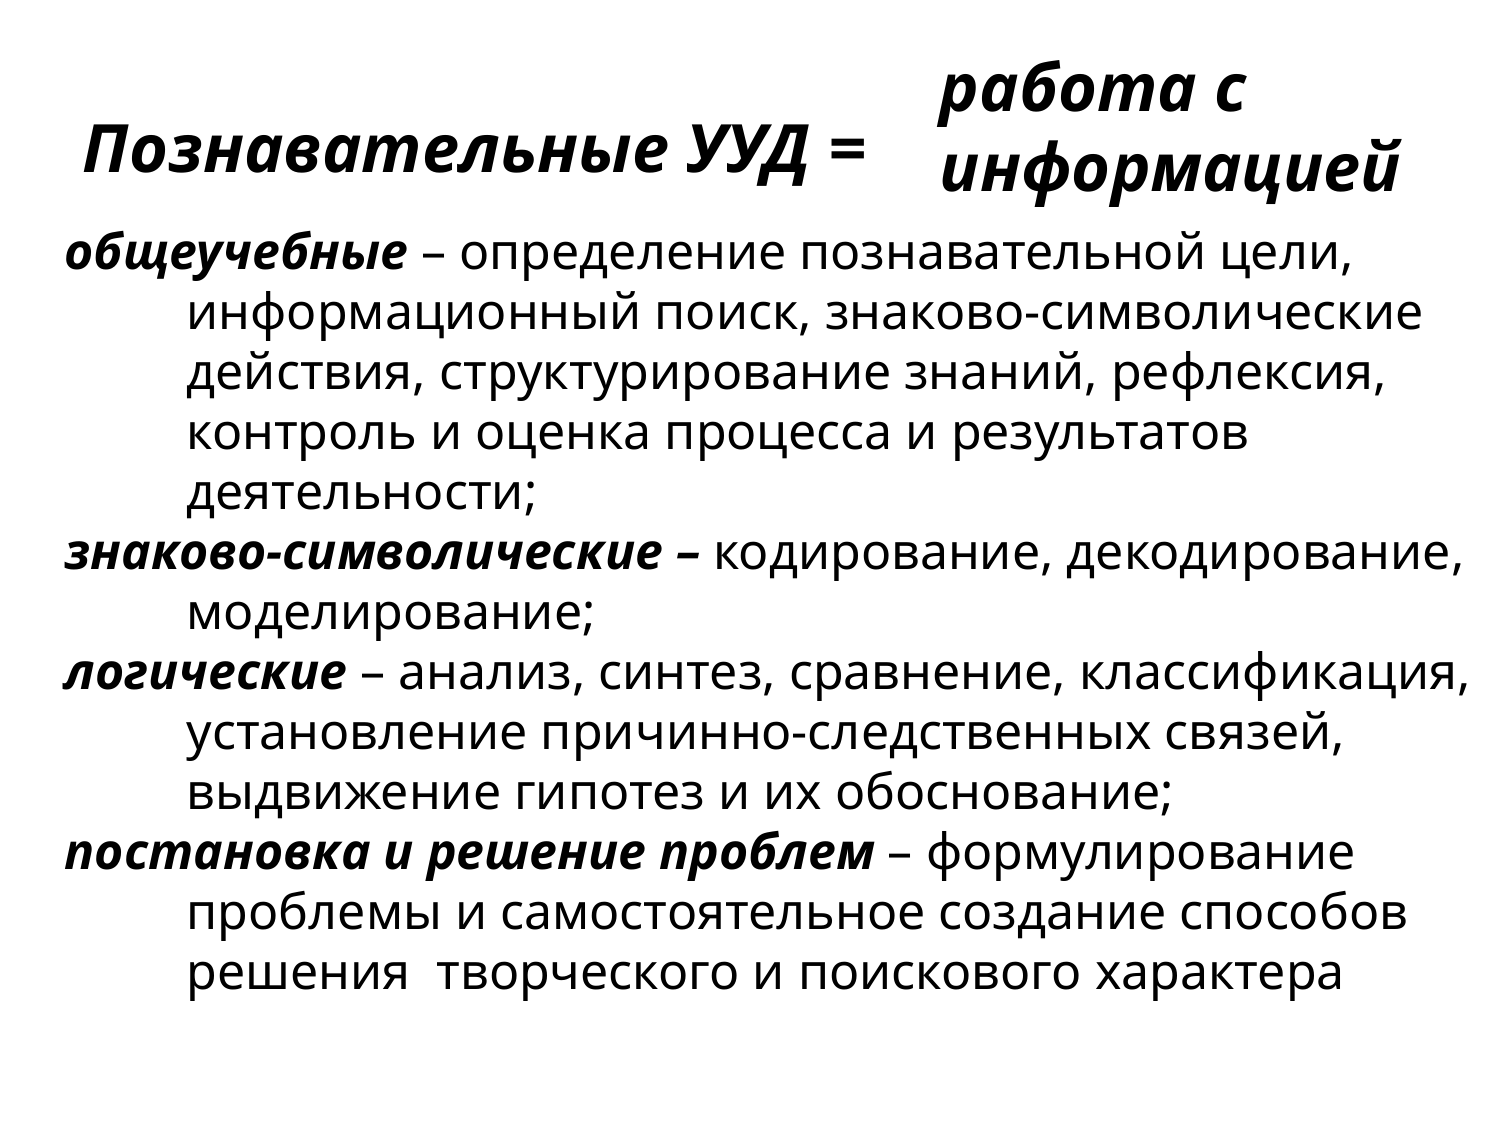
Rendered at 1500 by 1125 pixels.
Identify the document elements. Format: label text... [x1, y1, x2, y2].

title Познавательные УУД = [0, 37, 924, 255]
text_box работа с информацией [924, 37, 1500, 213]
text_box общеучебные – определение познавательной цели, информационный поиск, знаково-символические действия, структурирование знаний, рефлексия, контроль и оценка процесса и результатов деятельности; знаково-символические – кодирование, декодирование, моделирование; логические – анализ, синтез, сравнение, классификация, установление причинно-следственных связей, выдвижение гипотез и их обоснование; постановка и решение проблем – формулирование проблемы и самостоятельное создание способов решения творческого и поискового характера [50, 212, 1500, 1068]
